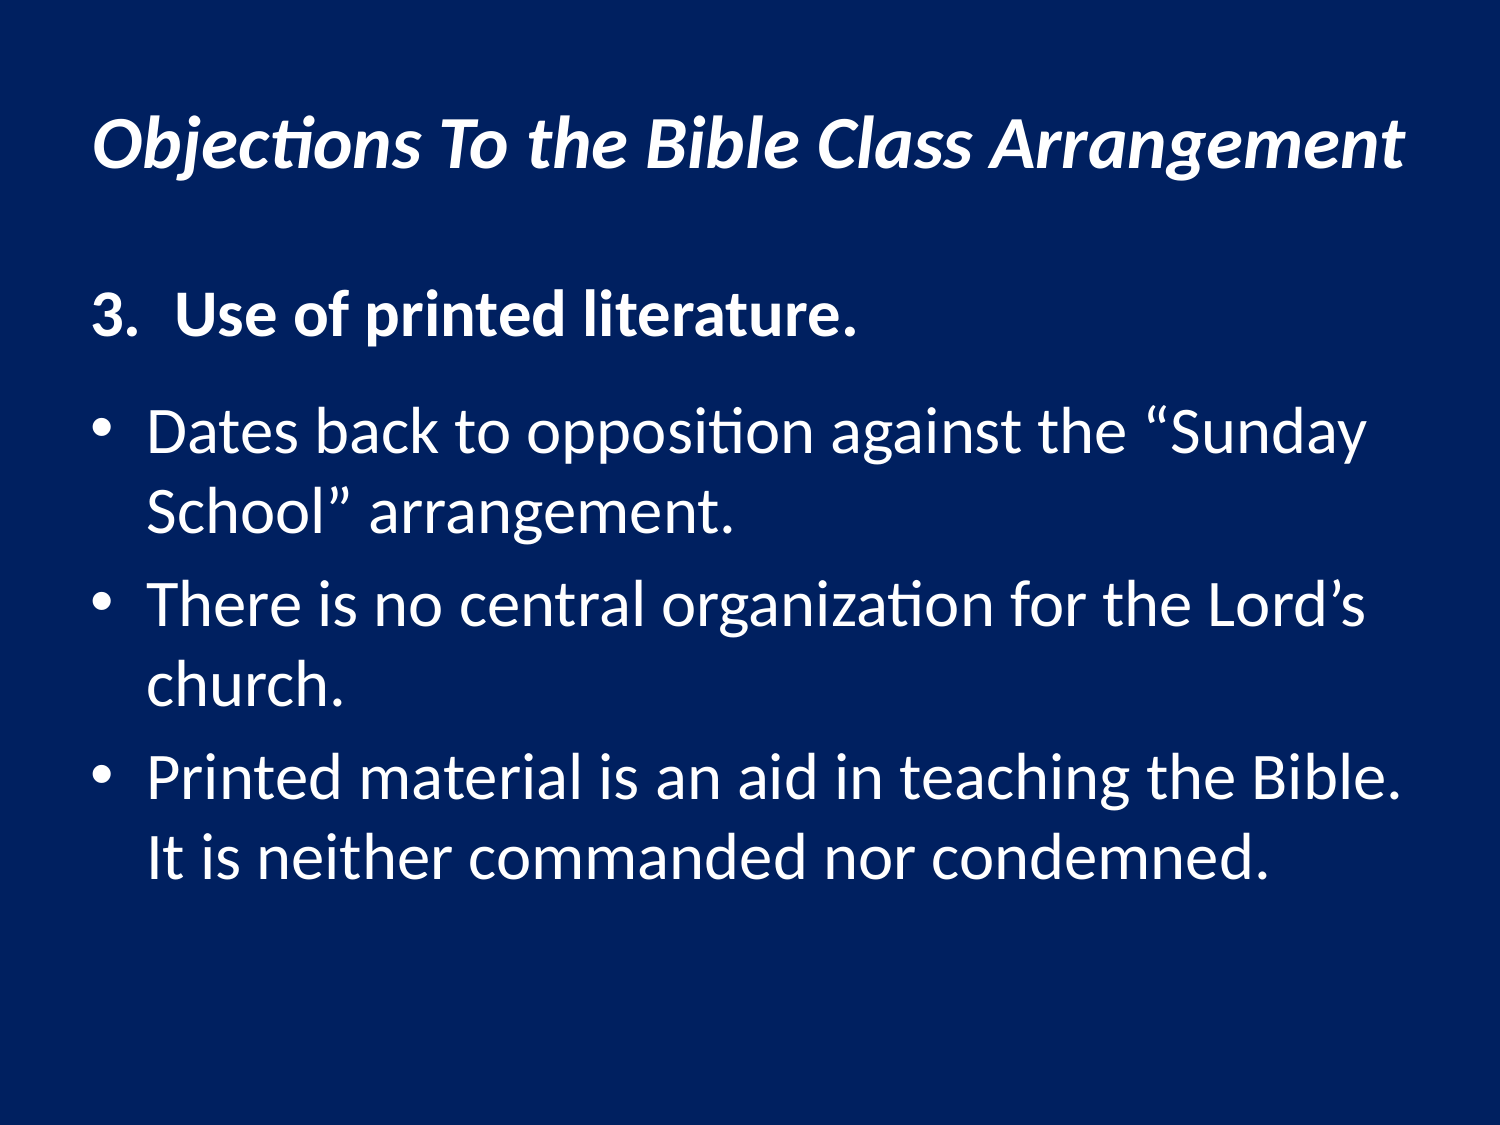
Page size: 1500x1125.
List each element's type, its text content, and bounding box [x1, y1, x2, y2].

title Objections To the Bible Class Arrangement [75, 45, 1425, 233]
list Use of printed literature. Dates back to opposition against the “Sunday School” arrangement. There is no central organization for the Lord’s church. Printed material is an aid in teaching the Bible. It is neither commanded nor condemned. [75, 262, 1425, 1005]
